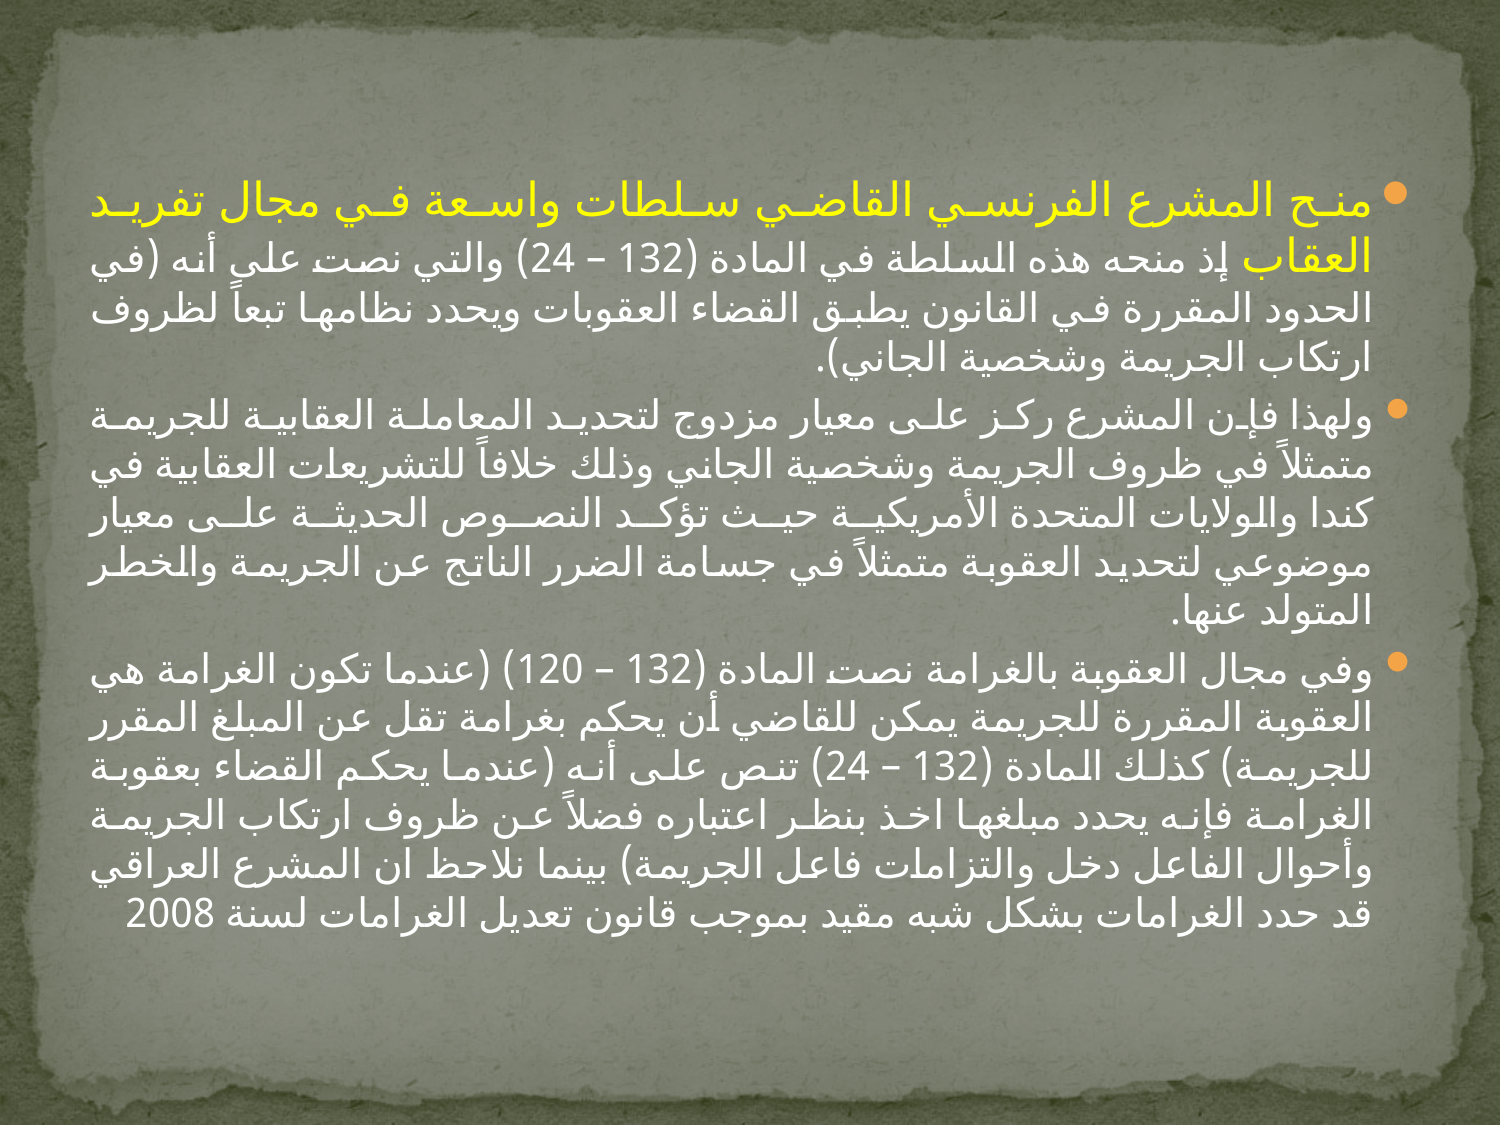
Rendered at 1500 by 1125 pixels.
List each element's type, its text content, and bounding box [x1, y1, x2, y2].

list منح المشرع الفرنسي القاضي سلطات واسعة في مجال تفريد العقاب إذ منحه هذه السلطة في المادة (132 – 24) والتي نصت على أنه (في الحدود المقررة في القانون يطبق القضاء العقوبات ويحدد نظامها تبعاً لظروف ارتكاب الجريمة وشخصية الجاني). ولهذا فإن المشرع ركز على معيار مزدوج لتحديد المعاملة العقابية للجريمة متمثلاً في ظروف الجريمة وشخصية الجاني وذلك خلافاً للتشريعات العقابية في كندا والولايات المتحدة الأمريكية حيث تؤكد النصوص الحديثة على معيار موضوعي لتحديد العقوبة متمثلاً في جسامة الضرر الناتج عن الجريمة والخطر المتولد عنها. وفي مجال العقوبة بالغرامة نصت المادة (132 – 120) (عندما تكون الغرامة هي العقوبة المقررة للجريمة يمكن للقاضي أن يحكم بغرامة تقل عن المبلغ المقرر للجريمة) كذلك المادة (132 – 24) تنص على أنه (عندما يحكم القضاء بعقوبة الغرامة فإنه يحدد مبلغها اخذ بنظر اعتباره فضلاً عن ظروف ارتكاب الجريمة وأحوال الفاعل دخل والتزامات فاعل الجريمة) بينما نلاحظ ان المشرع العراقي قد حدد الغرامات بشكل شبه مقيد بموجب قانون تعديل الغرامات لسنة 2008 [75, 162, 1425, 1000]
